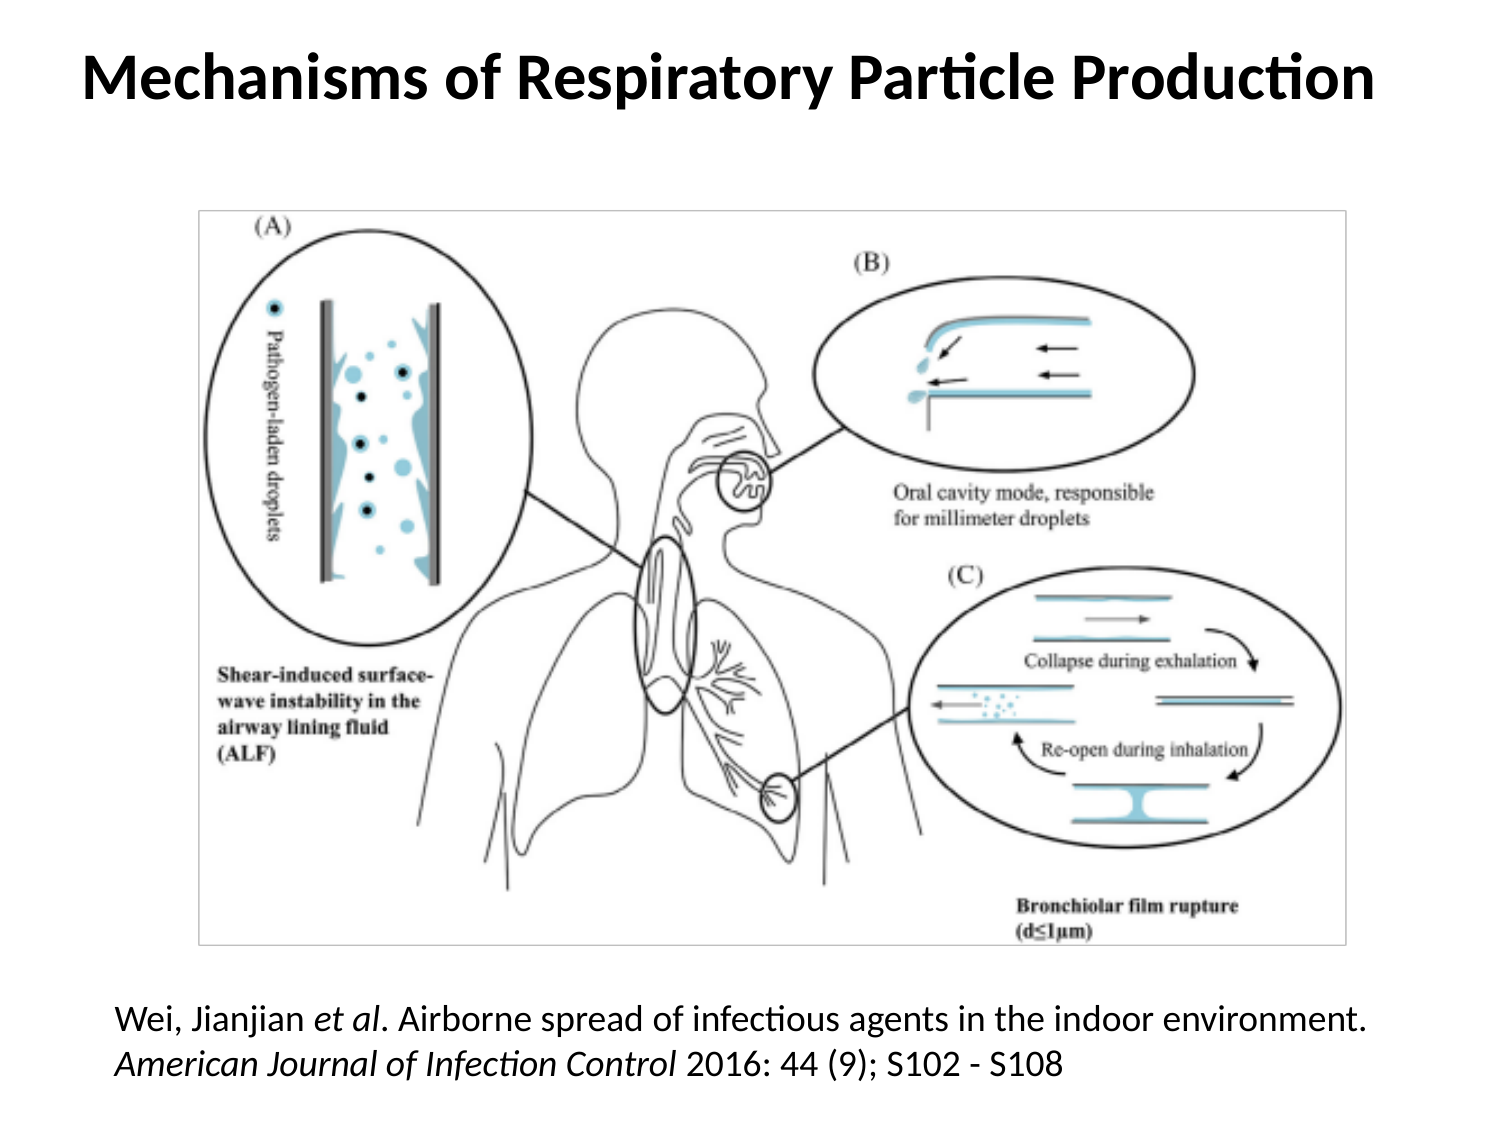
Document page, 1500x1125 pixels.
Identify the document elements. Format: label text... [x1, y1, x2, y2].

text_box Wei, Jianjian et al. Airborne spread of infectious agents in the indoor environment. American Journal of Infection Control 2016: 44 (9); S102 - S108 [99, 986, 1445, 1092]
picture [167, 191, 1355, 951]
text_box Mechanisms of Respiratory Particle Production [66, 25, 1445, 121]
